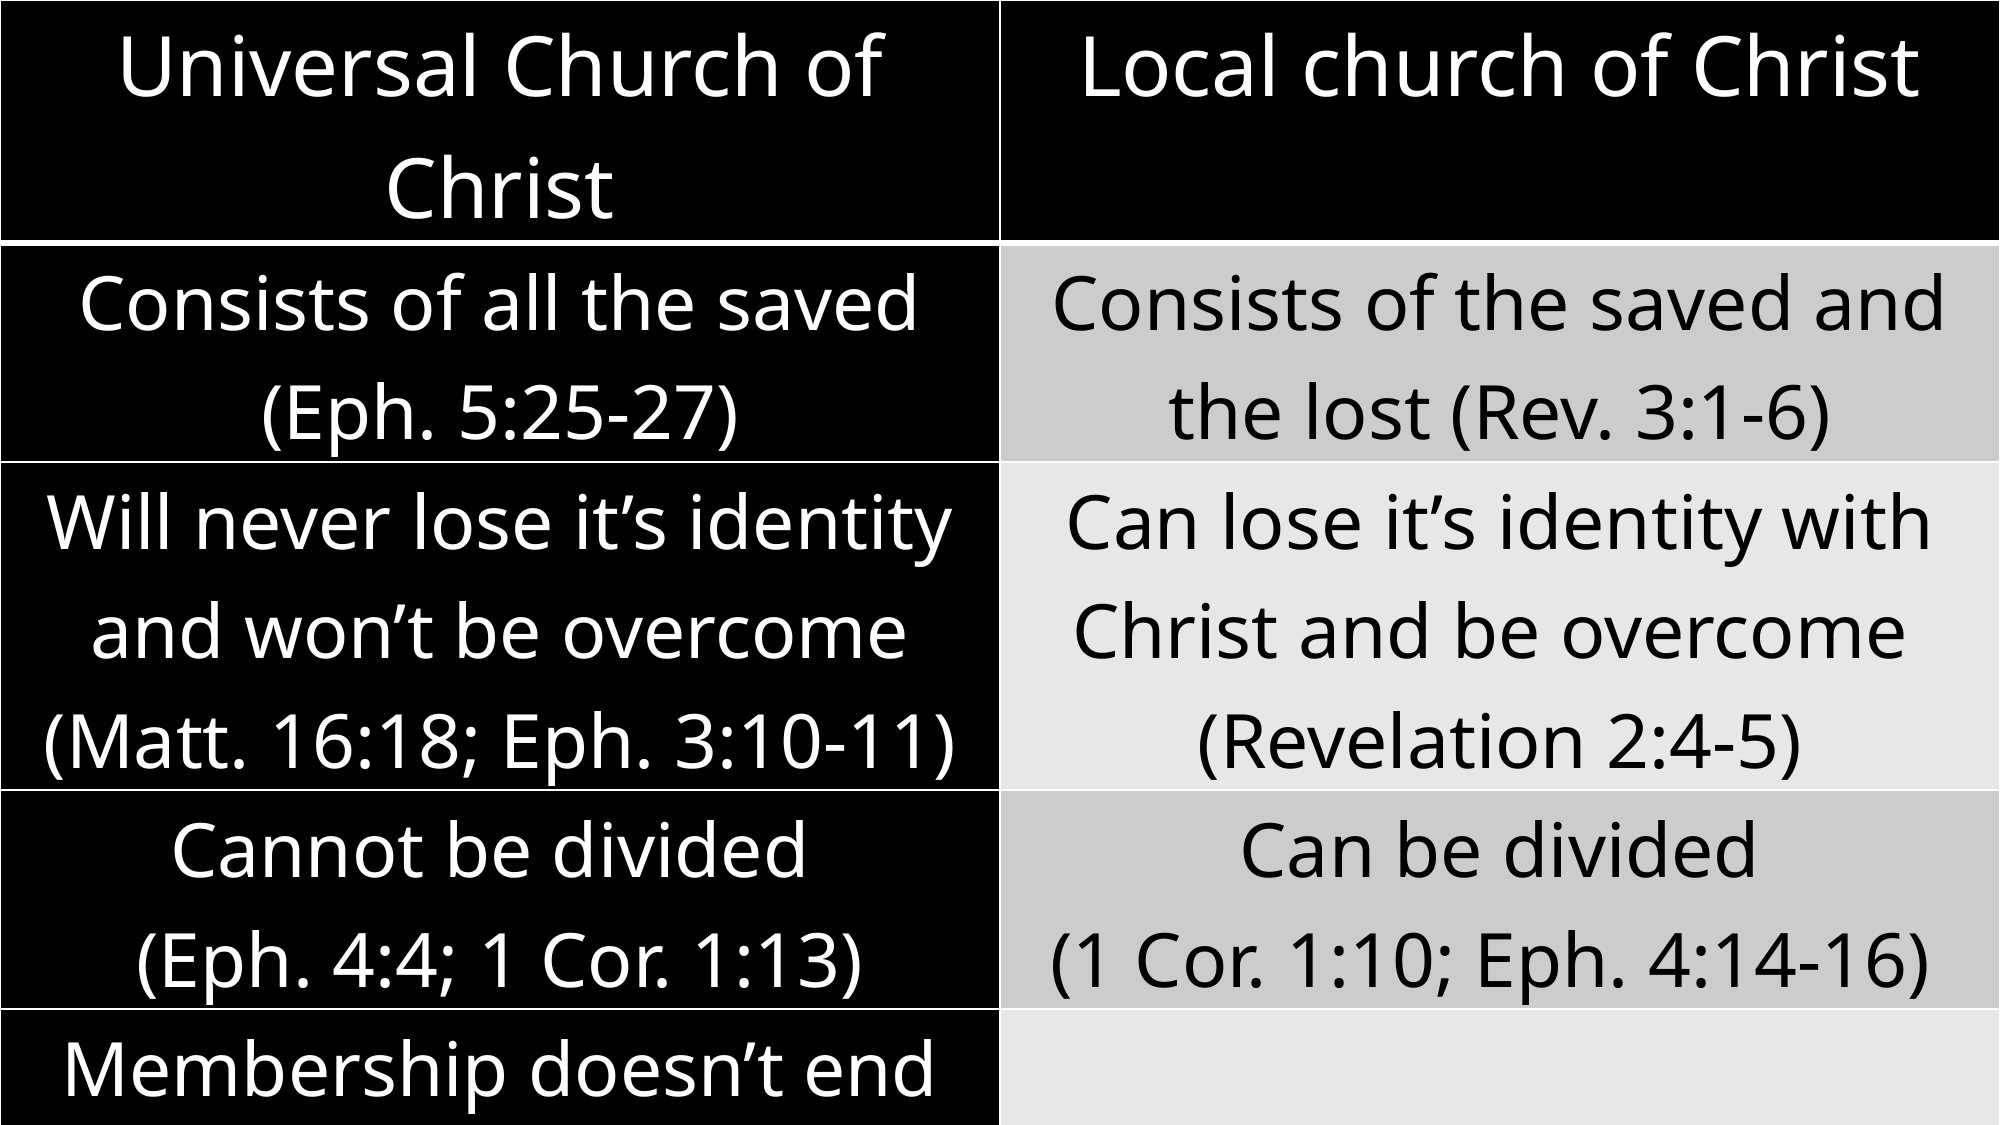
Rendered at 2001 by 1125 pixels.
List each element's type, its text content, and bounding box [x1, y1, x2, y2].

table_cell [1001, 1010, 1999, 1125]
table_cell Consists of the saved and the lost (Rev. 3:1-6) [1001, 246, 1999, 461]
table_cell Will never lose it’s identity and won’t be overcome (Matt. 16:18; Eph. 3:10-11) [1, 463, 999, 789]
table_cell Consists of all the saved (Eph. 5:25-27) [1, 246, 999, 461]
table_cell Can be divided (1 Cor. 1:10; Eph. 4:14-16) [1001, 791, 1999, 1008]
table_cell Can lose it’s identity with Christ and be overcome (Revelation 2:4-5) [1001, 463, 1999, 789]
table_header Local church of Christ [1001, 1, 1999, 240]
table_cell Membership doesn’t end by death (Heb. 12:22-23; Phil. 1:21-23; 1 Cor. 15:20ff) [1, 1010, 999, 1125]
table_cell Cannot be divided (Eph. 4:4; 1 Cor. 1:13) [1, 791, 999, 1008]
table_header Universal Church of Christ [1, 1, 999, 240]
